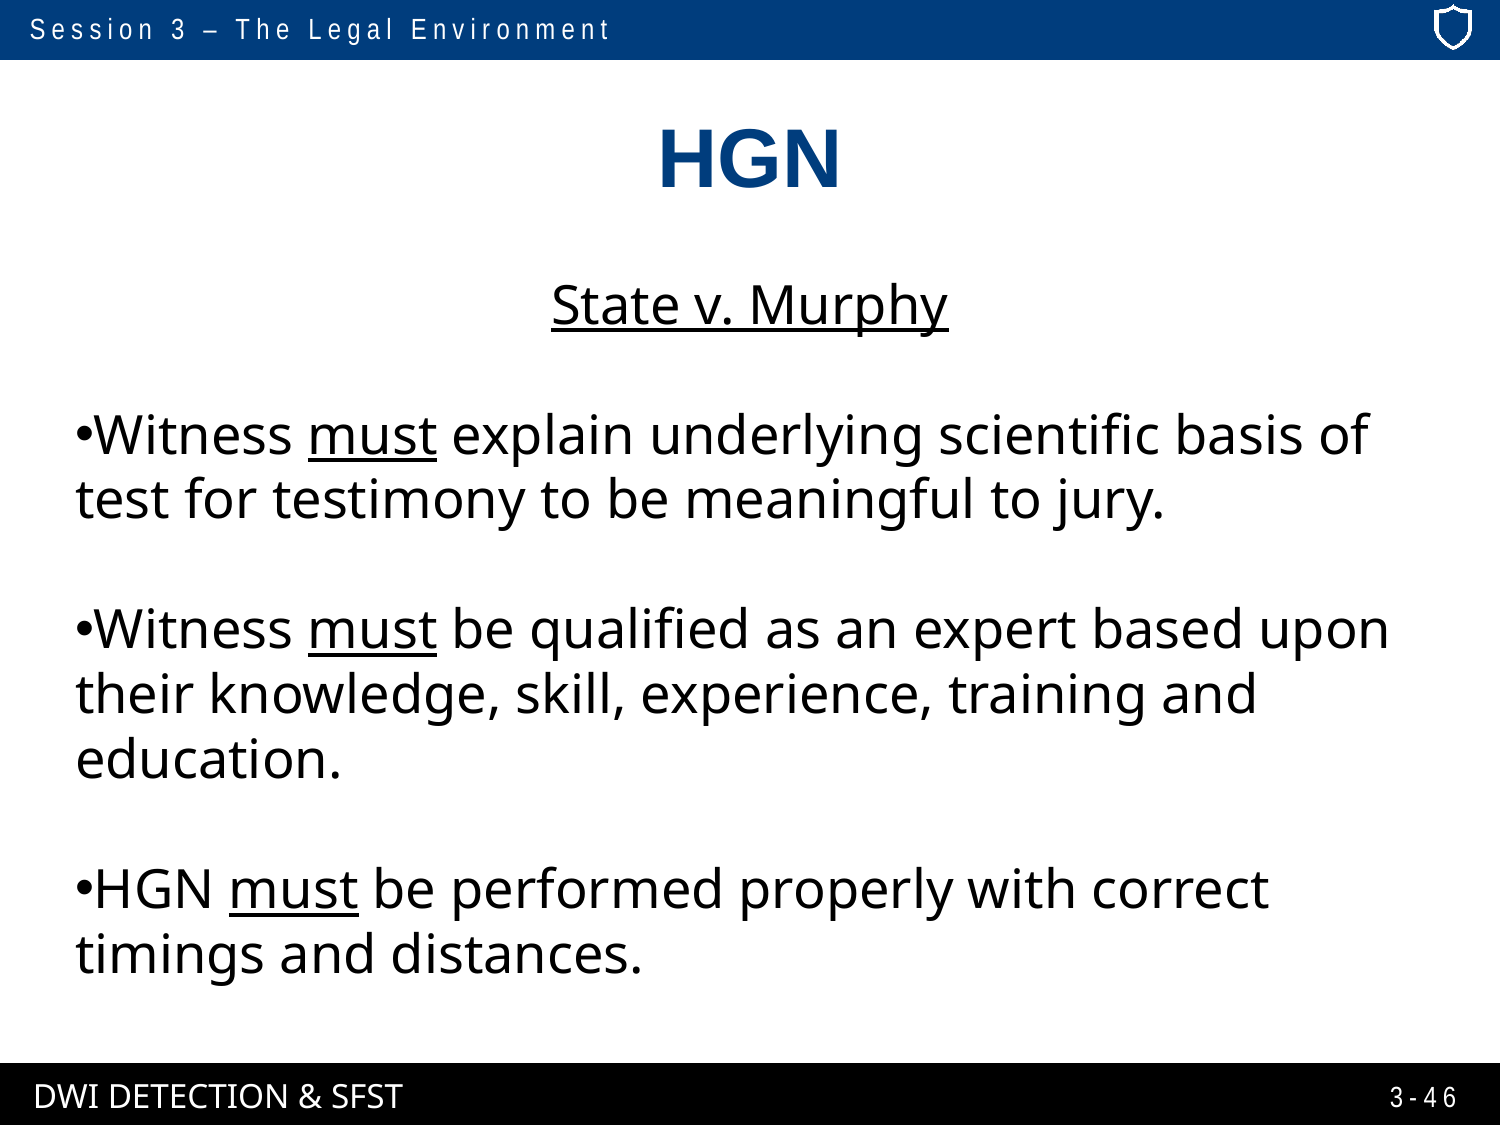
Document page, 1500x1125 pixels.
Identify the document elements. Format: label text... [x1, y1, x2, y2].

list State v. Murphy Witness must explain underlying scientific basis of test for testimony to be meaningful to jury. Witness must be qualified as an expert based upon their knowledge, skill, experience, training and education. HGN must be performed properly with correct timings and distances. [75, 270, 1425, 975]
title HGN [75, 101, 1425, 207]
slide_number 3-46 [1121, 1065, 1472, 1125]
picture [1434, 4, 1472, 50]
